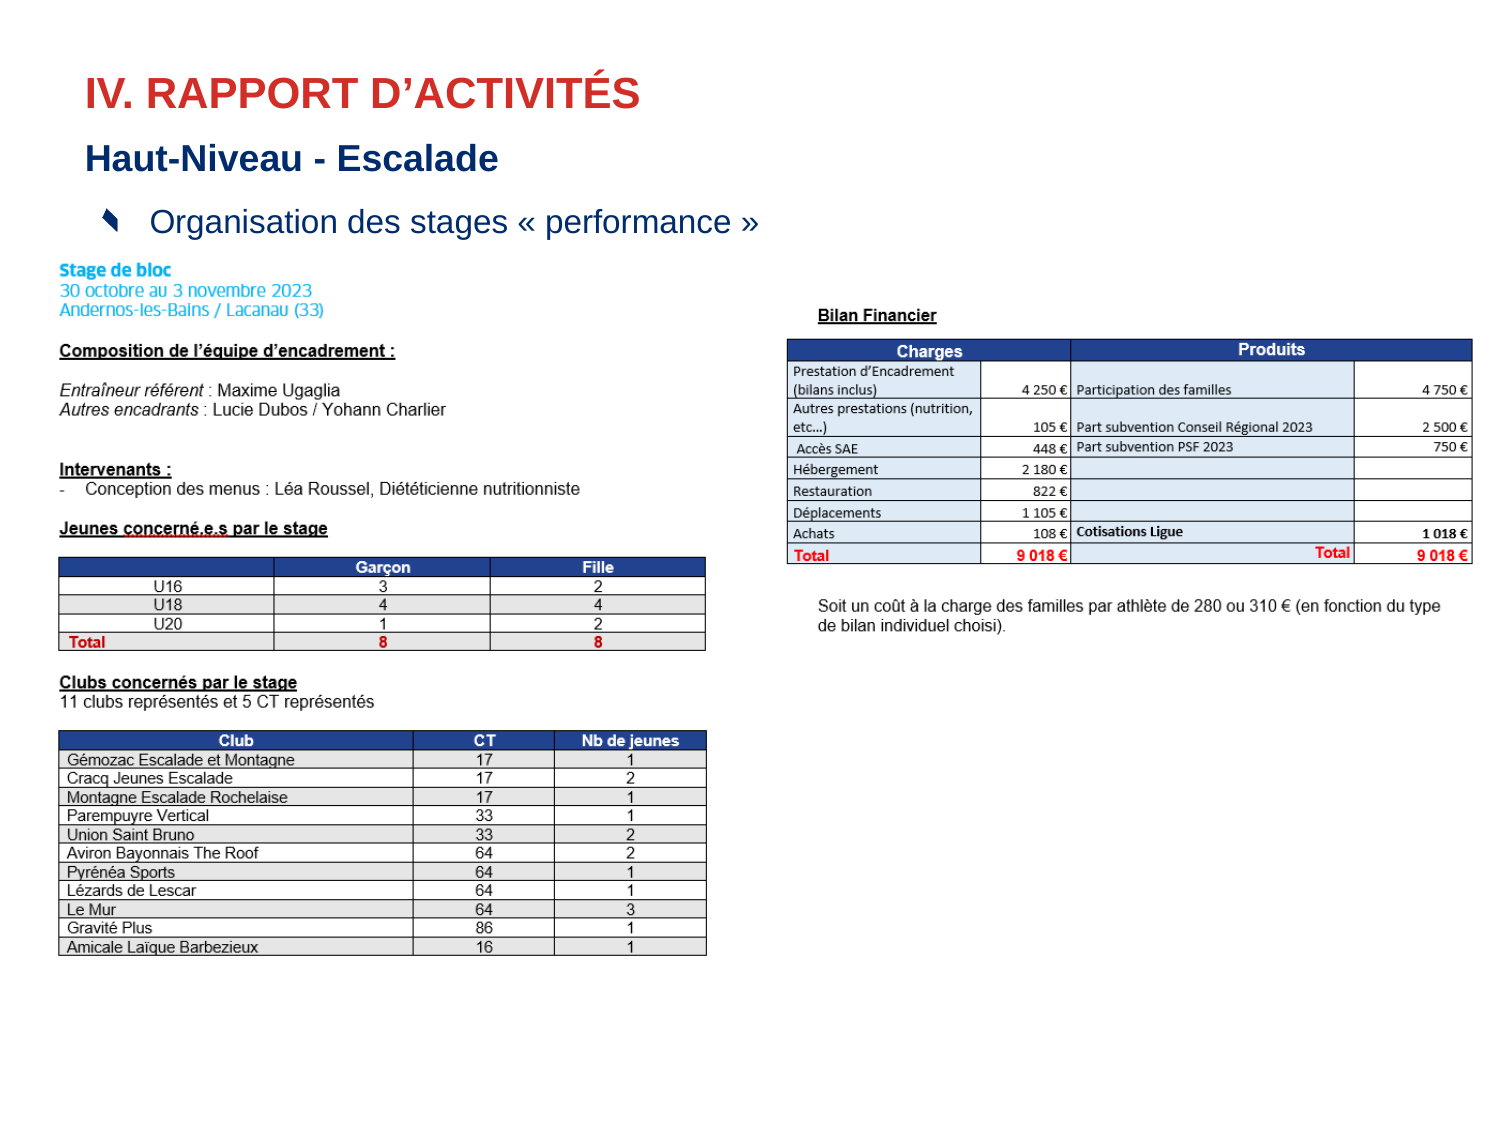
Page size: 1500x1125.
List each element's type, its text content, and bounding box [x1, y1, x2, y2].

list Organisation des stages « performance » [87, 192, 1412, 922]
title IV. RAPPORT D’ACTIVITÉS [70, 57, 1383, 125]
picture [38, 253, 738, 974]
picture [762, 285, 1484, 651]
picture [102, 208, 119, 232]
subtitle Haut-Niveau - Escalade [70, 126, 1383, 191]
